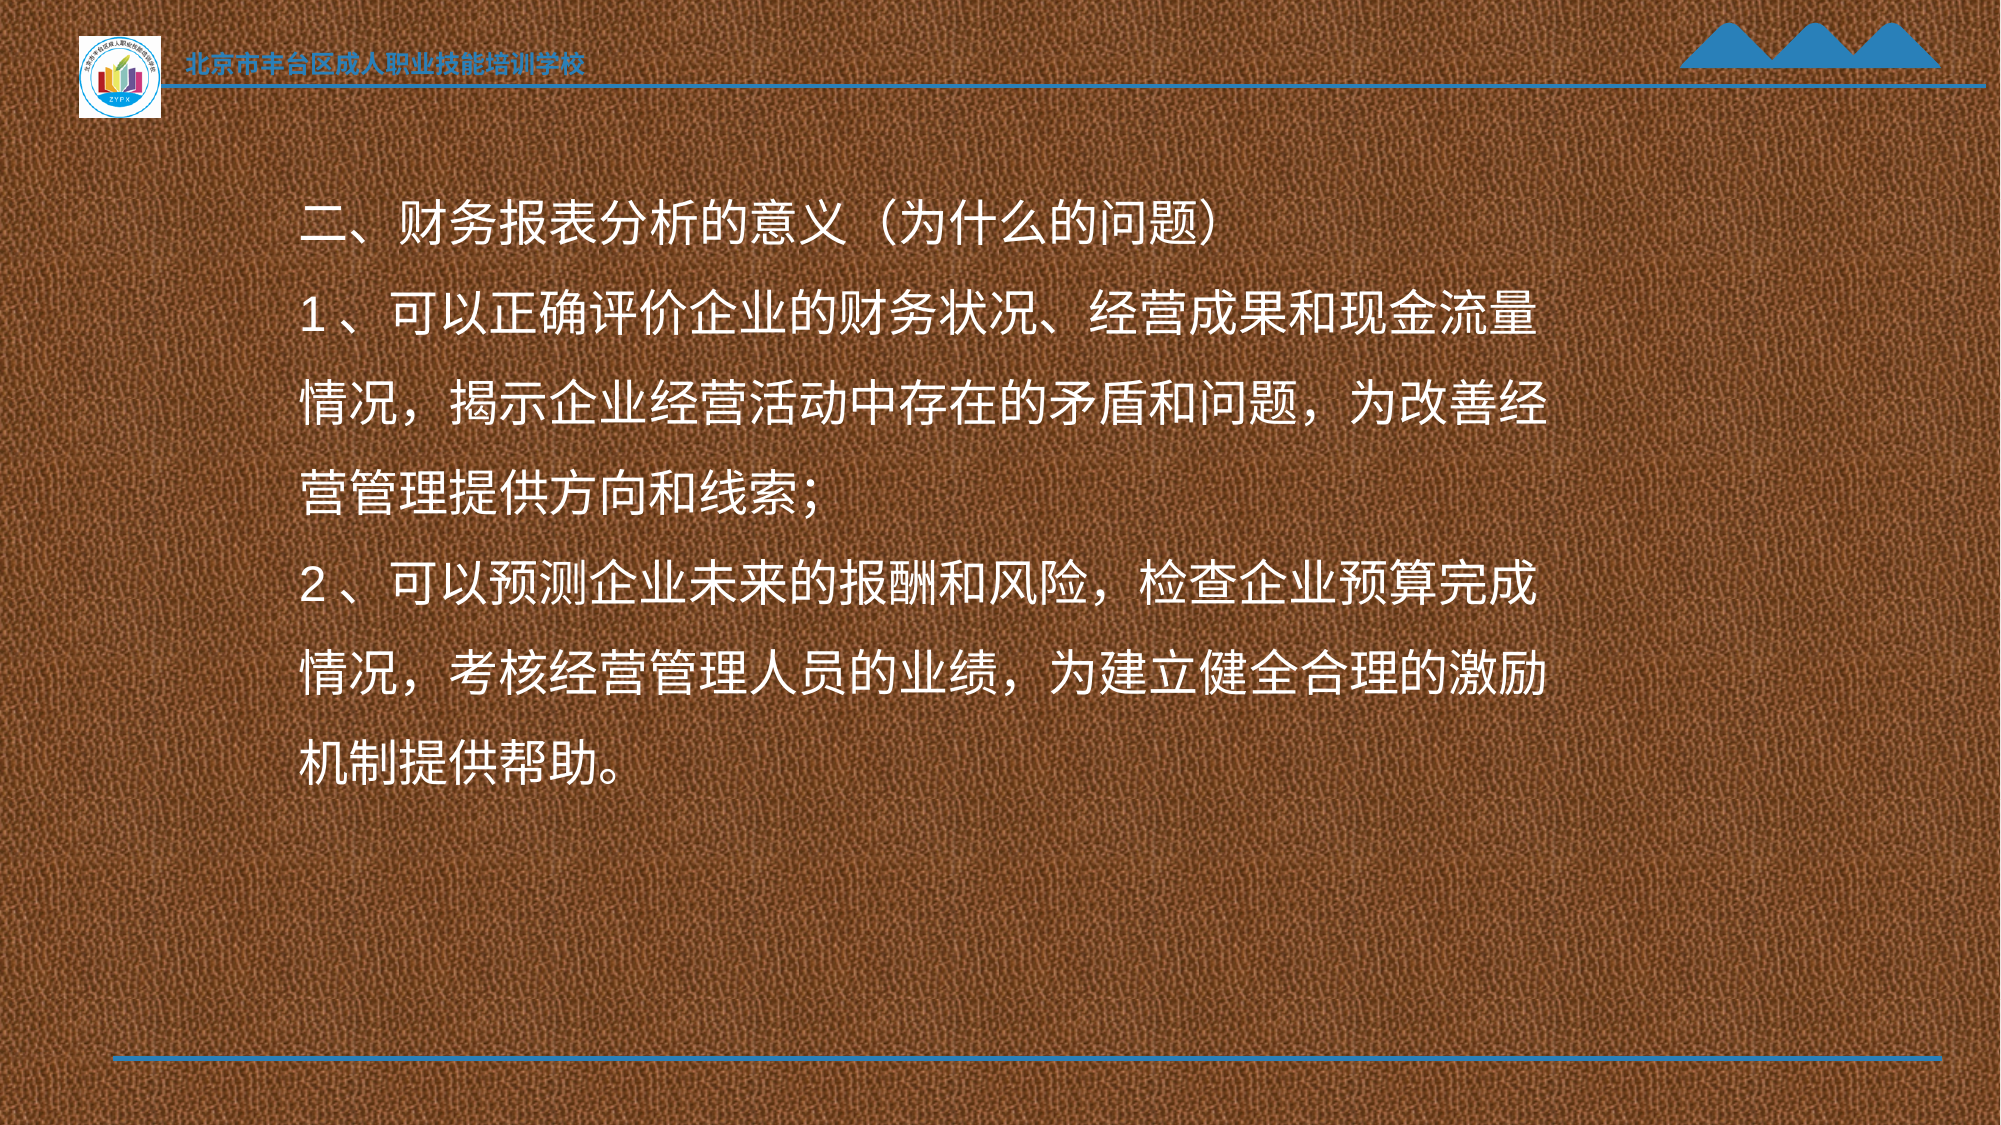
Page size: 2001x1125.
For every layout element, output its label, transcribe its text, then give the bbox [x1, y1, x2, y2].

text_box [1840, 21, 1944, 70]
text_box [1763, 21, 1853, 70]
picture [0, 0, 2001, 1125]
text_box [1677, 21, 1772, 70]
text_box 二、财务报表分析的意义（为什么的问题） 1、可以正确评价企业的财务状况、经营成果和现金流量情况，揭示企业经营活动中存在的矛盾和问题，为改善经营管理提供方向和线索； 2、可以预测企业未来的报酬和风险，检查企业预算完成情况，考核经营管理人员的业绩，为建立健全合理的激励机制提供帮助。 [284, 154, 1588, 800]
text_box 北京市丰台区成人职业技能培训学校 [170, 40, 632, 85]
